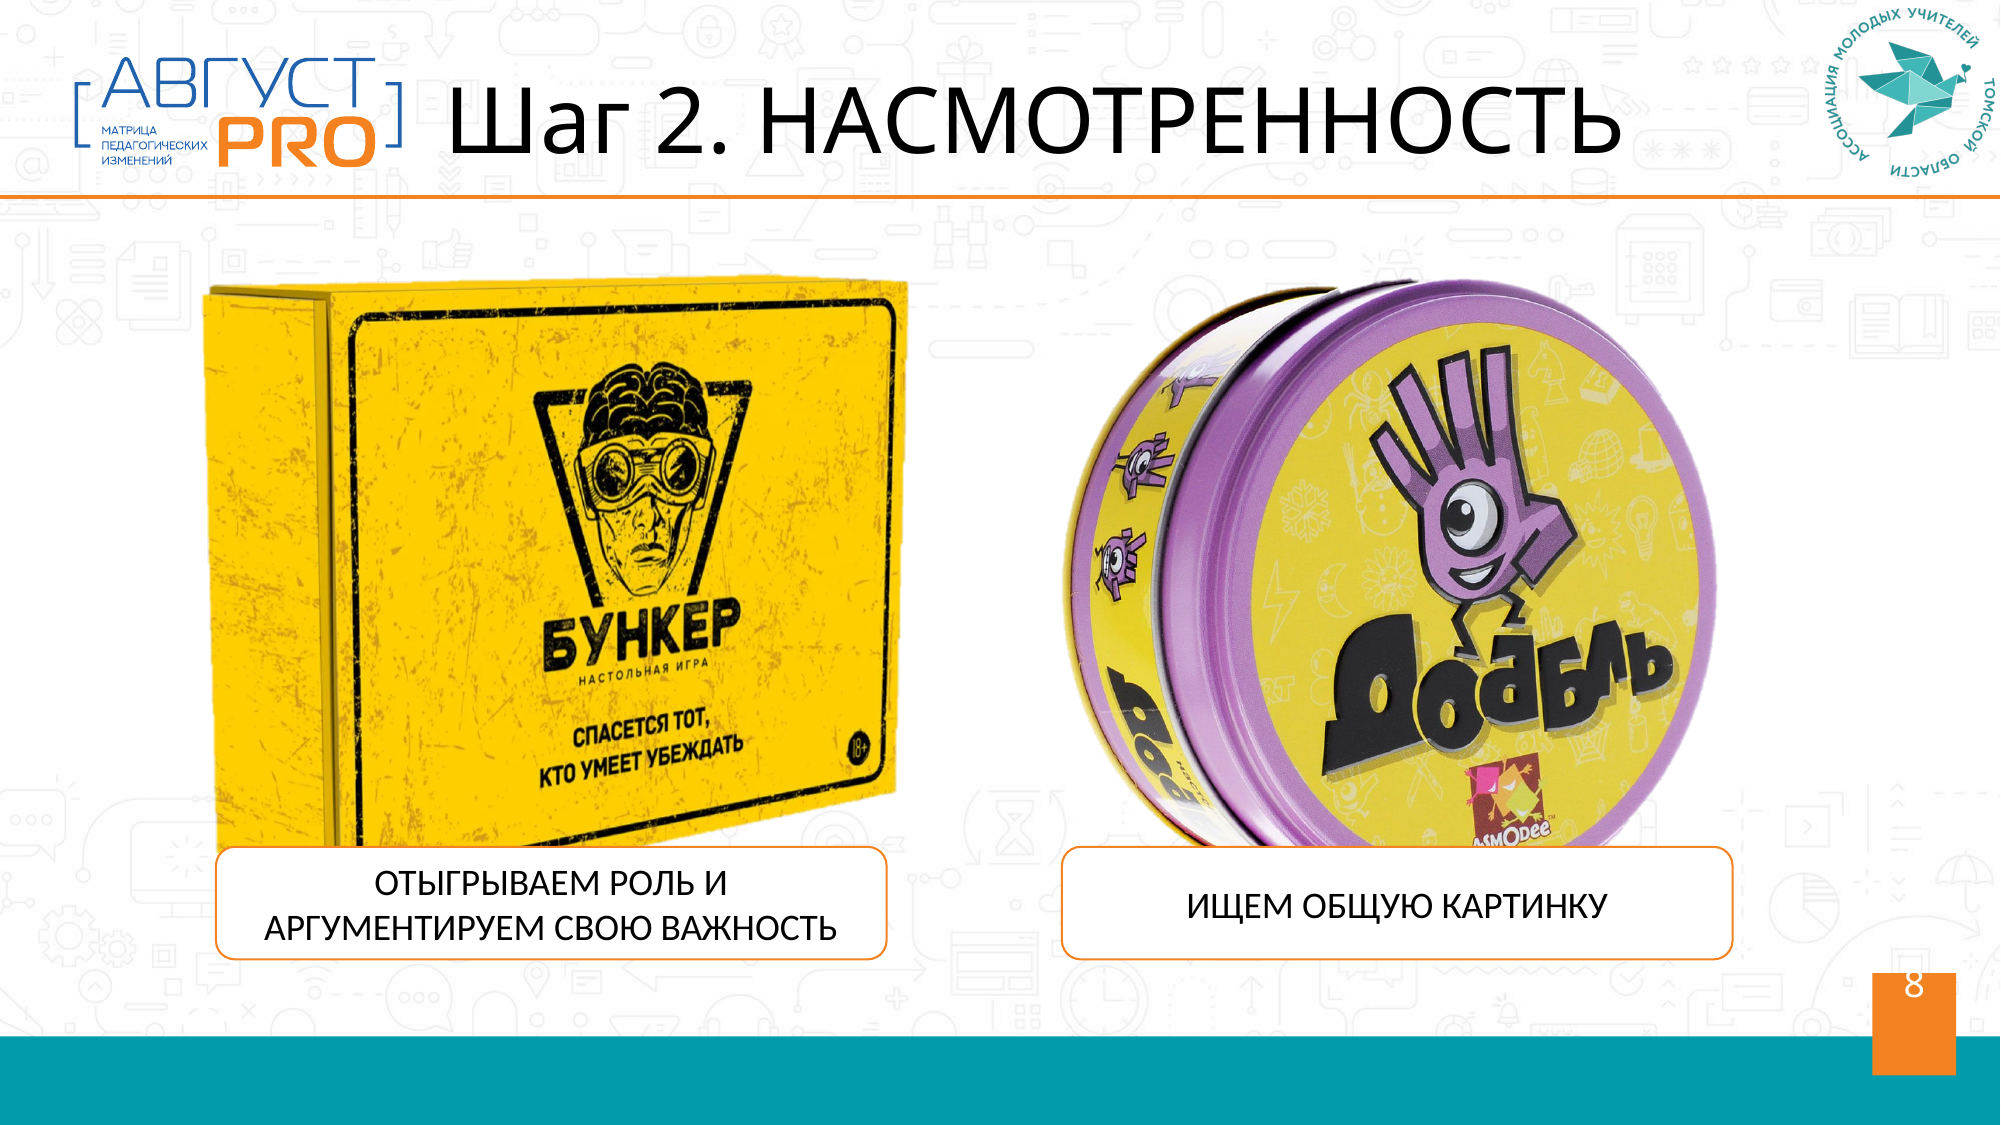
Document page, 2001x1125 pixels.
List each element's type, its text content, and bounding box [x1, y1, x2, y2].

text_box ИЩЕМ ОБЩУЮ КАРТИНКУ [1060, 861, 1734, 961]
text_box ОТЫГРЫВАЕМ РОЛЬ И АРГУМЕНТИРУЕМ СВОЮ ВАЖНОСТЬ [214, 932, 888, 961]
text_box Шаг 2. НАСМОТРЕННОСТЬ [430, 66, 1699, 177]
picture [0, 0, 2001, 1125]
